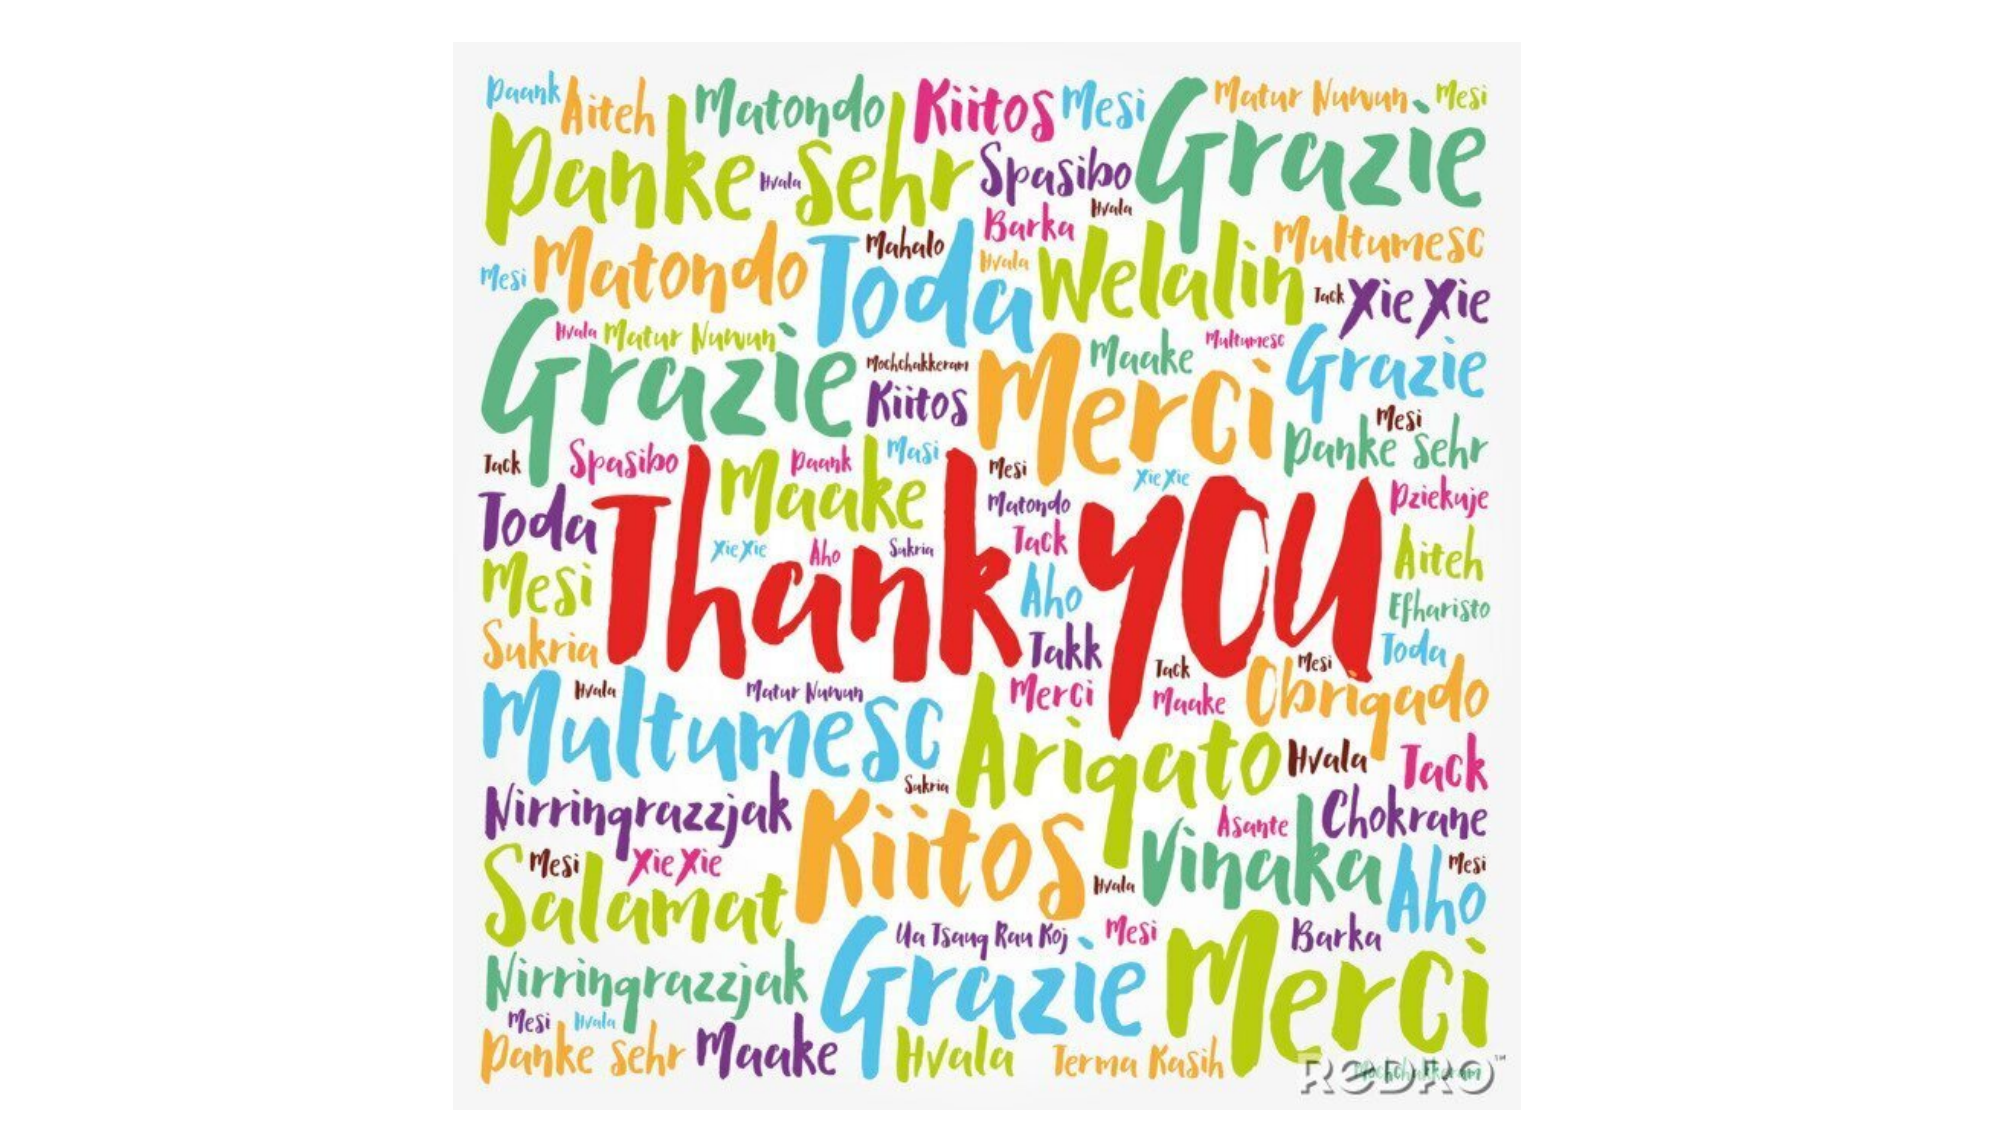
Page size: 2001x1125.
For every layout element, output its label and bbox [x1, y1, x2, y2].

picture [452, 41, 1521, 1110]
